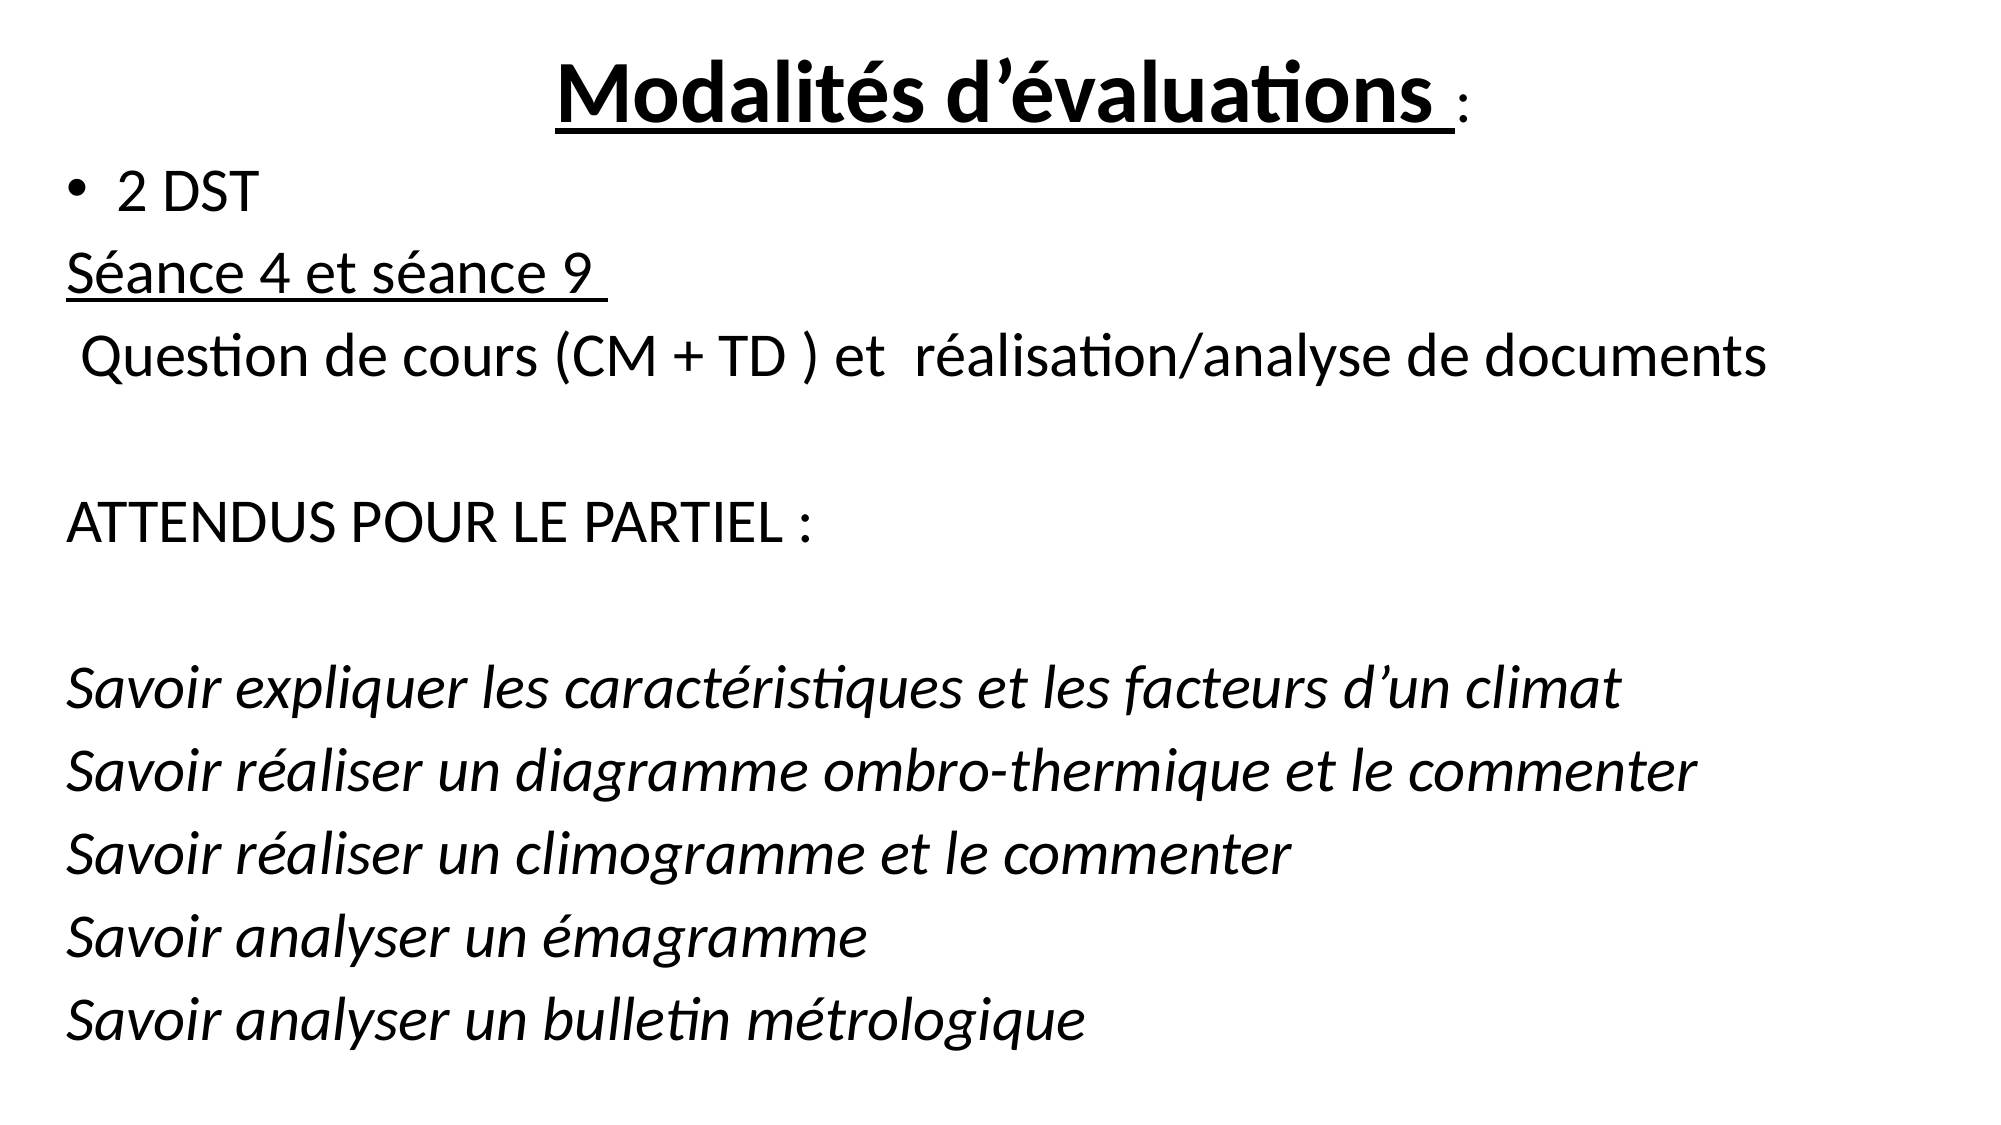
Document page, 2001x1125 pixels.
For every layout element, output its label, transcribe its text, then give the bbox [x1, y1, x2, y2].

list Modalités d’évaluations : 2 DST Séance 4 et séance 9 Question de cours (CM + TD ) et réalisation/analyse de documents ATTENDUS POUR LE PARTIEL : Savoir expliquer les caractéristiques et les facteurs d’un climat Savoir réaliser un diagramme ombro-thermique et le commenter Savoir réaliser un climogramme et le commenter Savoir analyser un émagramme Savoir analyser un bulletin métrologique [51, 37, 1977, 1066]
